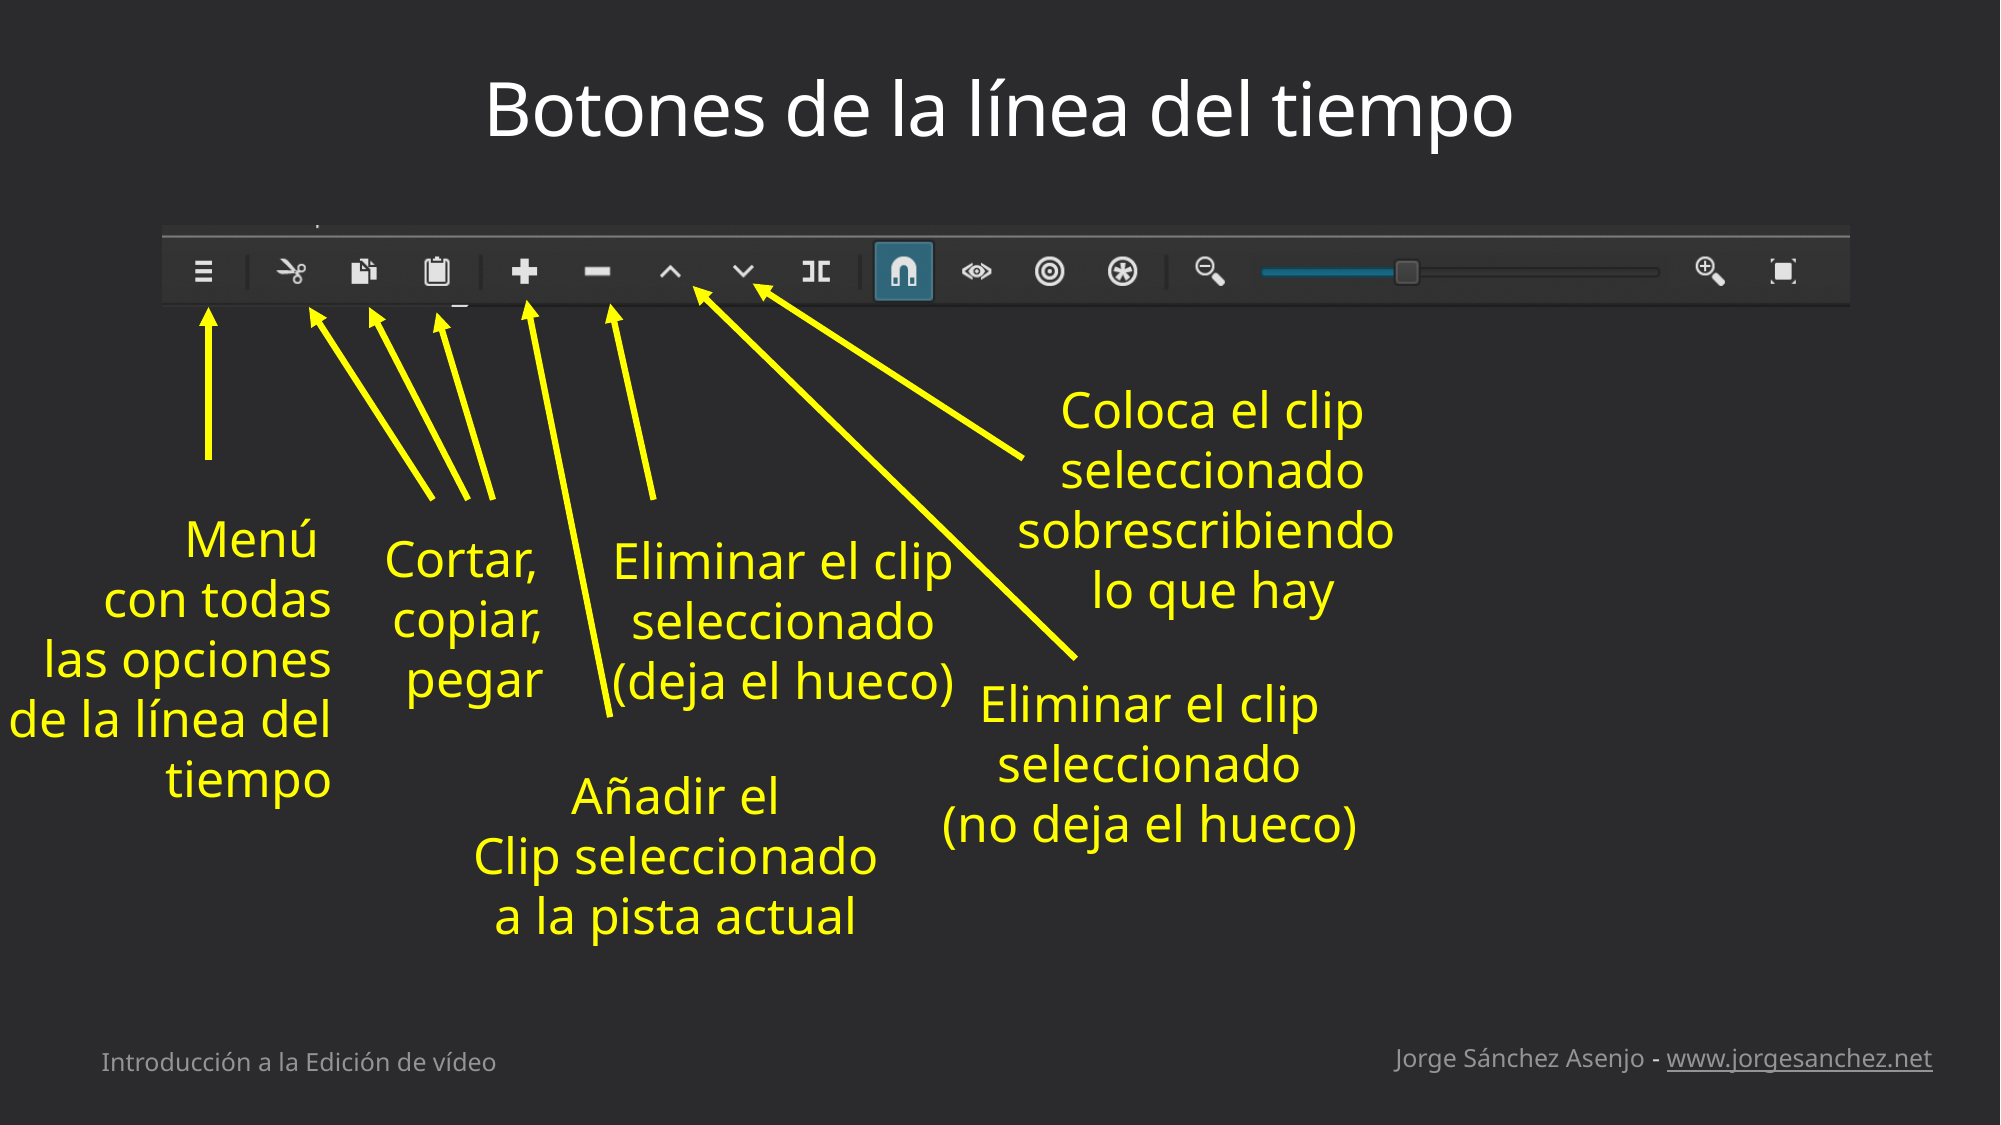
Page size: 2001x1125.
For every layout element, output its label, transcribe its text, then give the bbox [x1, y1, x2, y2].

picture [162, 225, 1851, 308]
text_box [368, 306, 469, 500]
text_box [526, 299, 611, 718]
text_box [436, 312, 494, 501]
text_box Cortar, copiar, pegar [369, 520, 521, 715]
text_box Eliminar el clip seleccionado (deja el hueco) [615, 522, 927, 718]
title Botones de la línea del tiempo [150, 45, 1850, 180]
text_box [752, 283, 1024, 459]
text_box Añadir el Clip seleccionado a la pista actual [458, 757, 894, 953]
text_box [609, 303, 654, 501]
text_box Coloca el clip seleccionado sobrescribiendo lo que hay [1082, 371, 1424, 626]
text_box Menú con todas las opciones de la línea del tiempo [0, 499, 348, 815]
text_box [692, 285, 1077, 660]
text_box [308, 306, 367, 500]
text_box Eliminar el clip seleccionado (no deja el hueco) [927, 665, 1373, 860]
